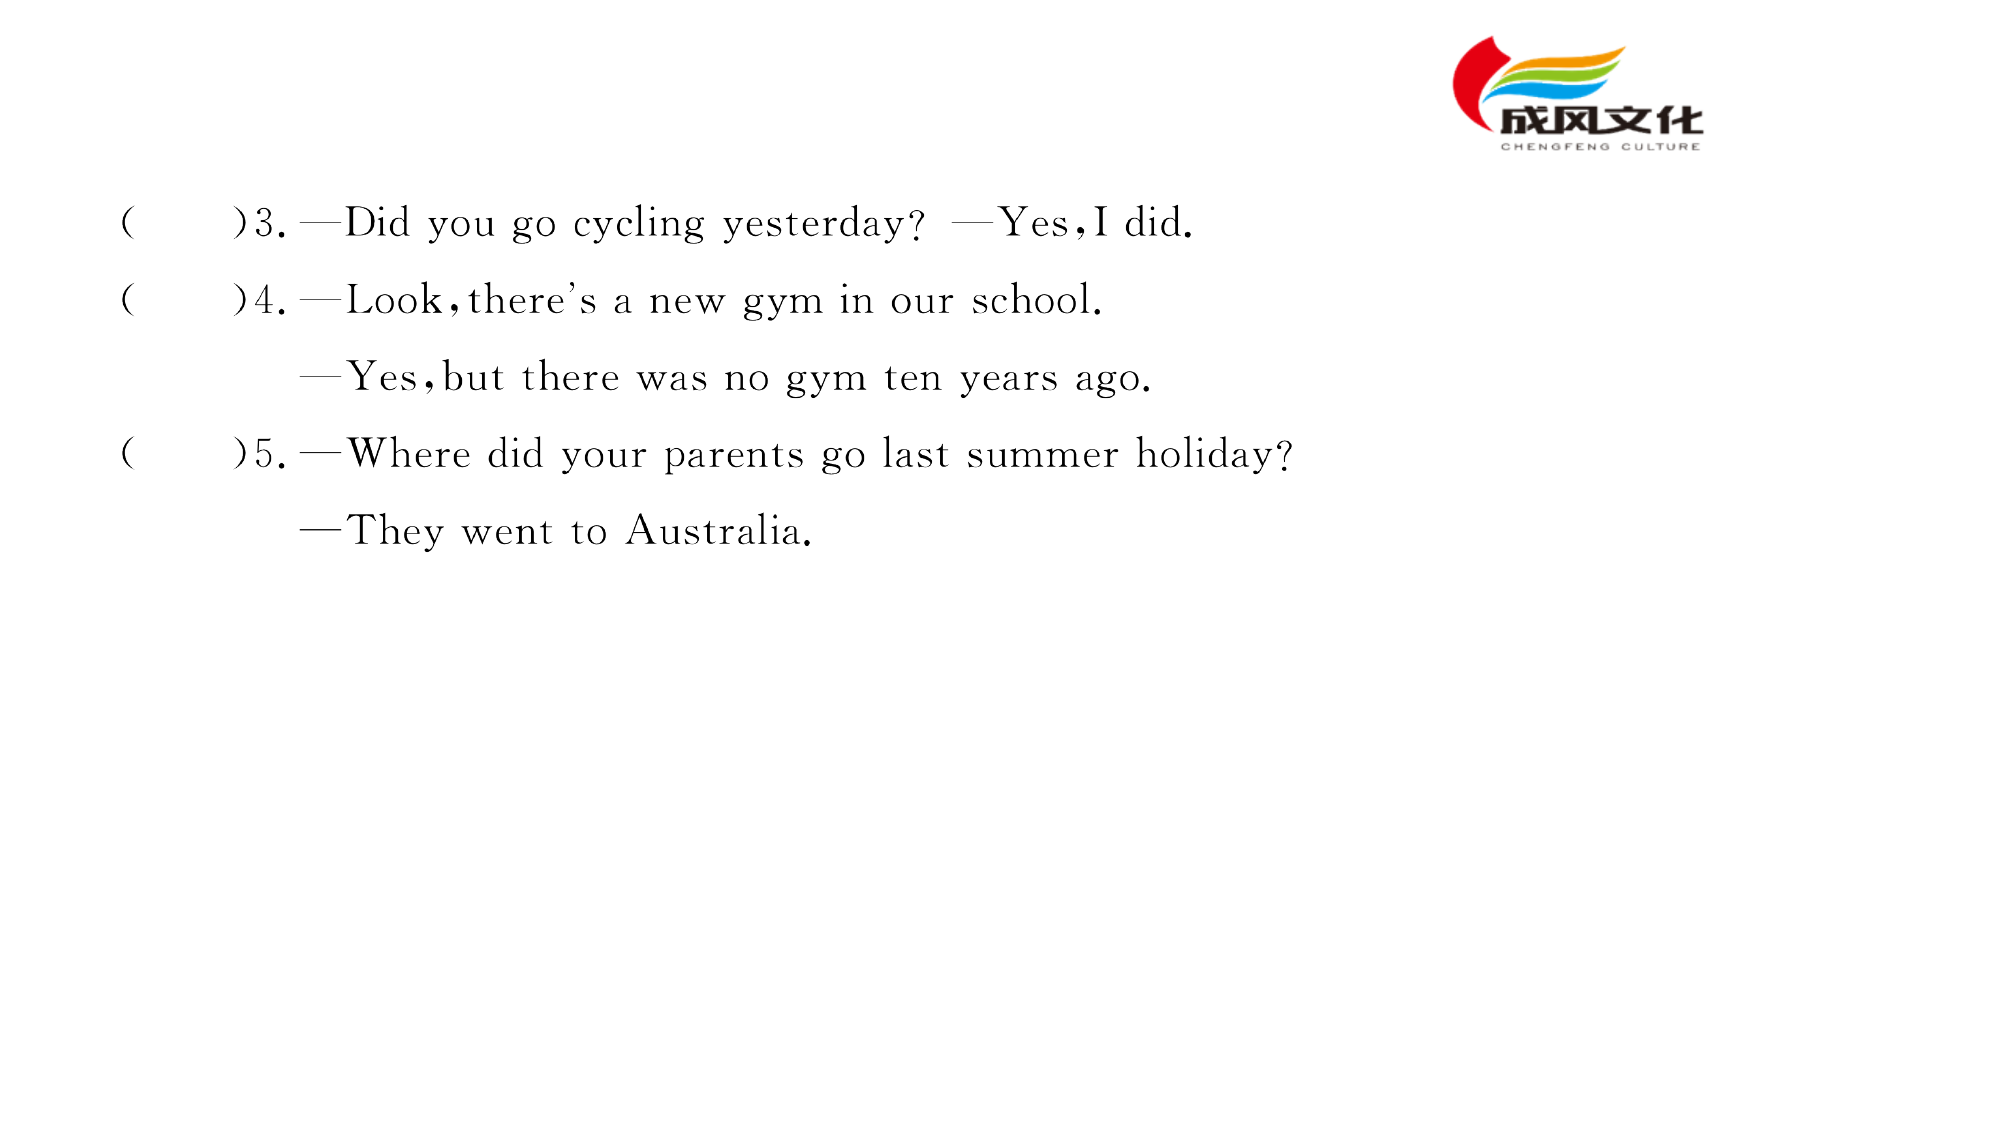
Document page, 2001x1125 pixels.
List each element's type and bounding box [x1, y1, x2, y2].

picture [118, 30, 2000, 574]
